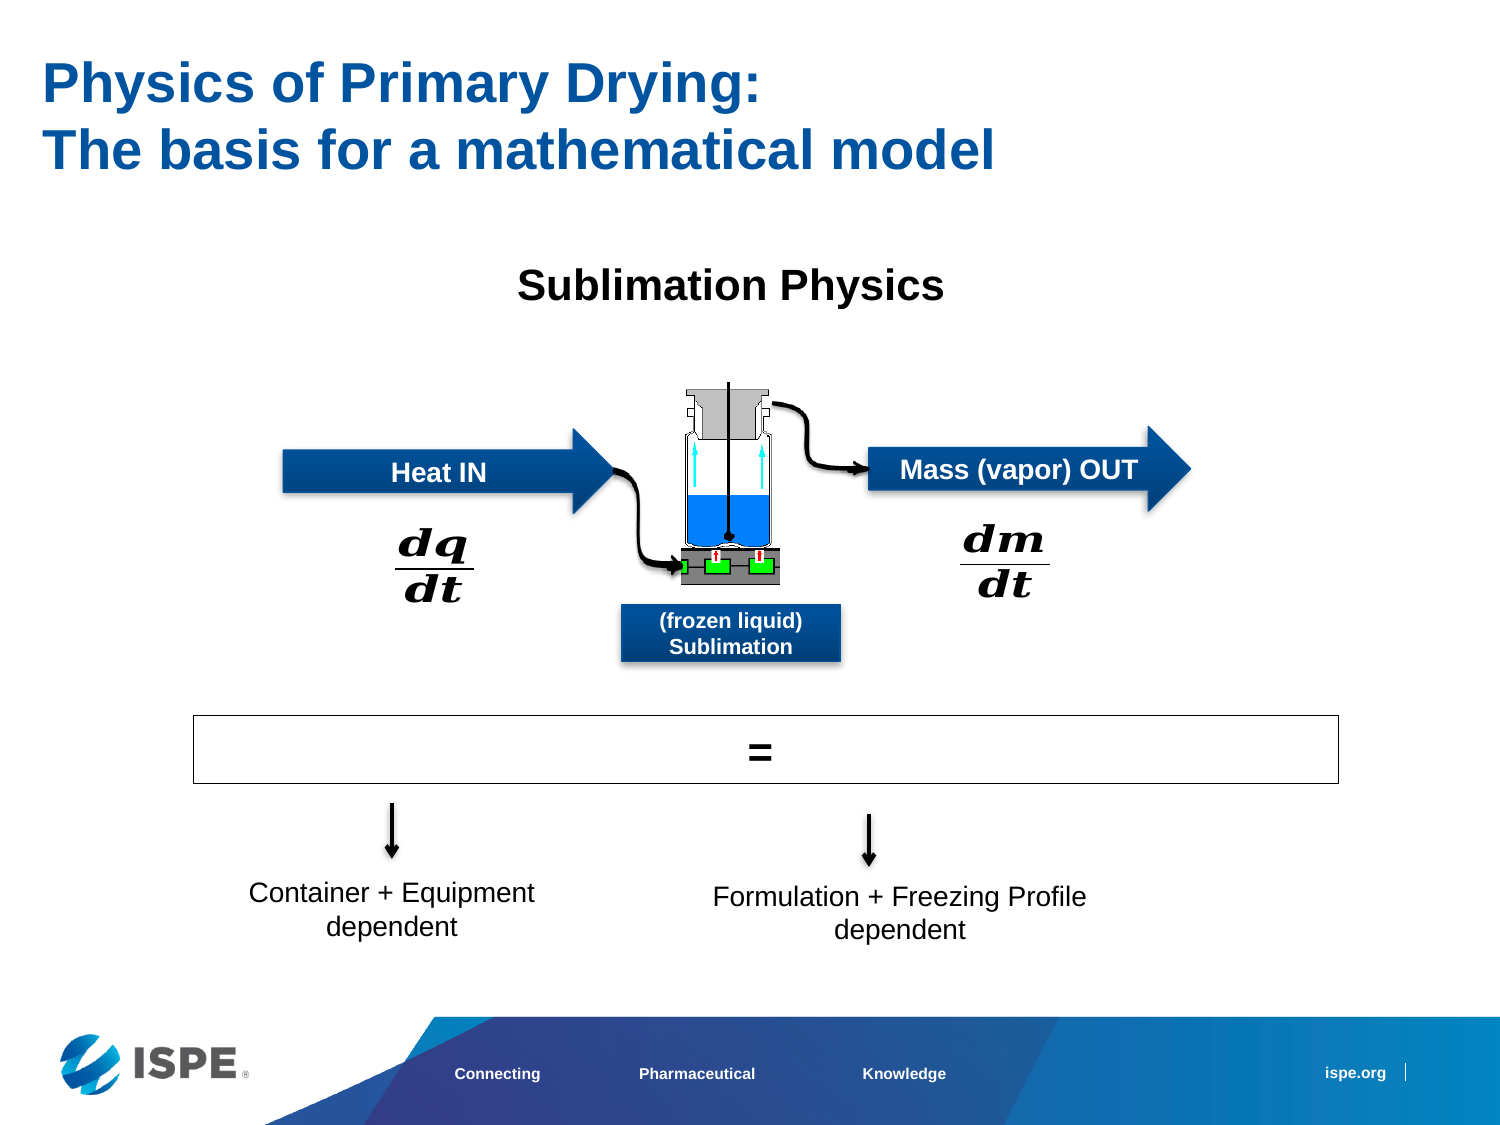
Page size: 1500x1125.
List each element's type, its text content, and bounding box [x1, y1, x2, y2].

text_box Sublimation Physics [206, 249, 1257, 317]
text_box Formulation + Freezing Profile dependent [693, 870, 1107, 953]
picture [0, 0, 1500, 1125]
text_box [193, 370, 1340, 803]
text_box Container + Equipment dependent [195, 866, 589, 950]
list Physics of Primary Drying: The basis for a mathematical model [42, 46, 1458, 202]
